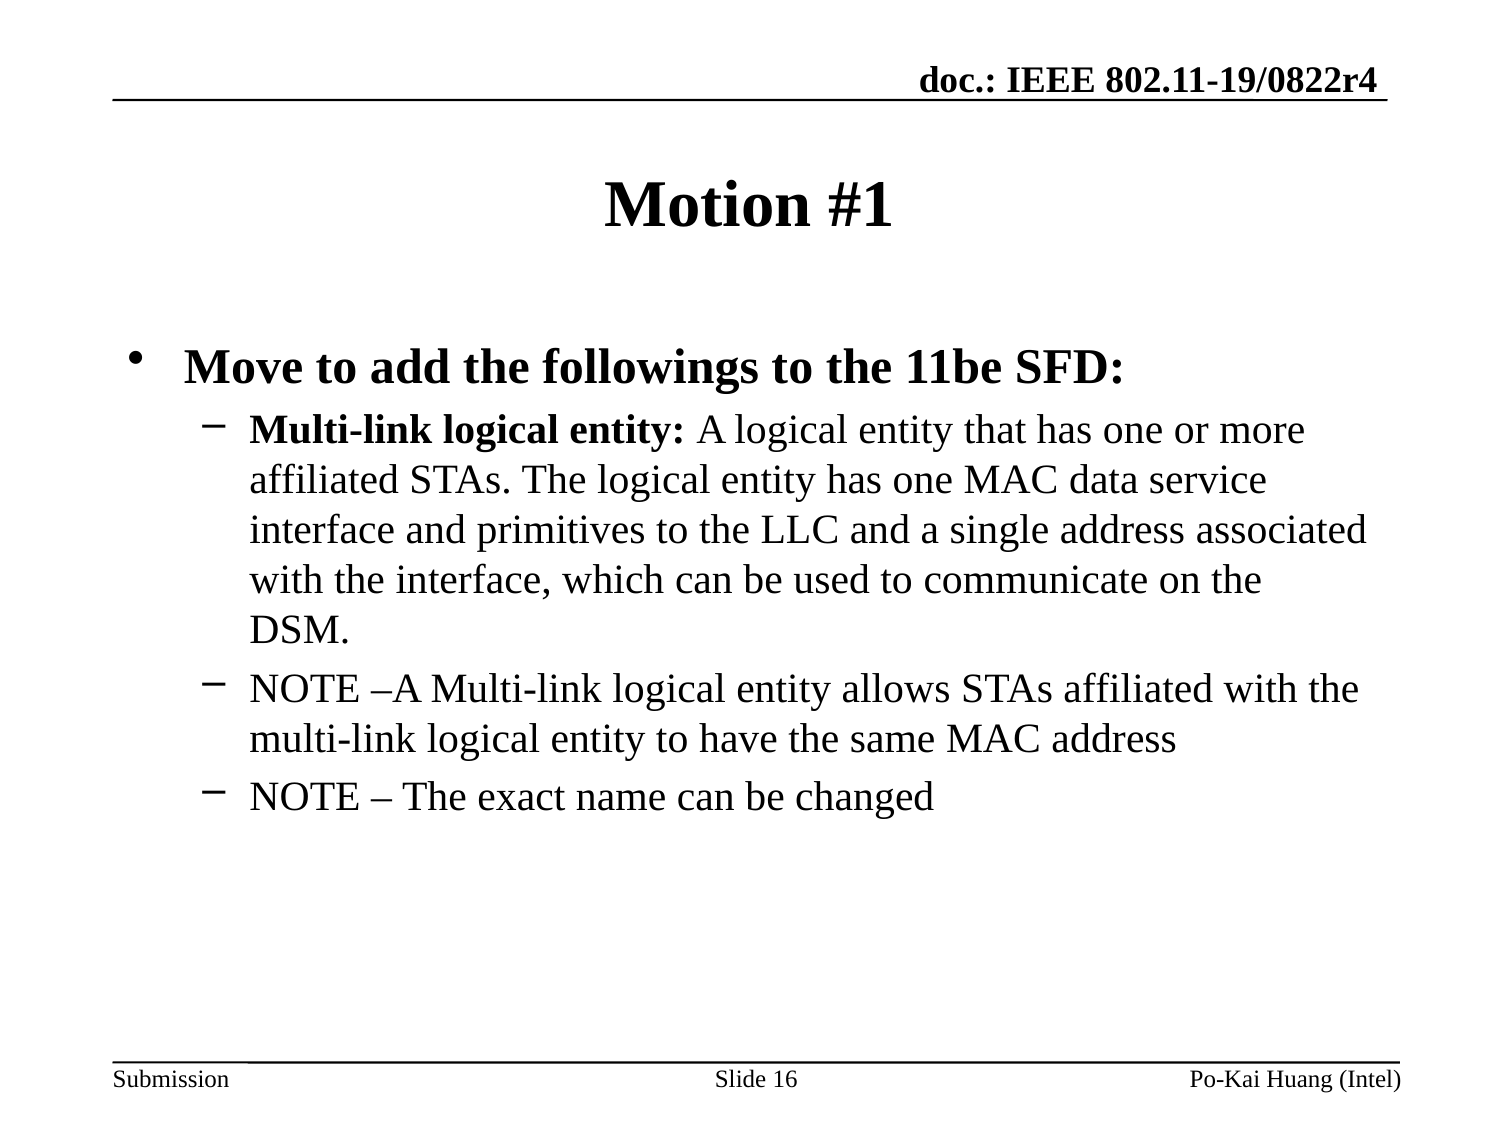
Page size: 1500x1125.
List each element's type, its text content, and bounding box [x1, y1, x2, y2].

slide_number Slide 16 [712, 1061, 800, 1093]
title Motion #1 [112, 112, 1388, 288]
list Move to add the followings to the 11be SFD: Multi-link logical entity: A logical entity that has one or more affiliated STAs. The logical entity has one MAC data service interface and primitives to the LLC and a single address associated with the interface, which can be used to communicate on the DSM. NOTE –A Multi-link logical entity allows STAs affiliated with the multi-link logical entity to have the same MAC address NOTE – The exact name can be changed [112, 326, 1388, 1002]
footer Po-Kai Huang (Intel) [1186, 1061, 1402, 1093]
